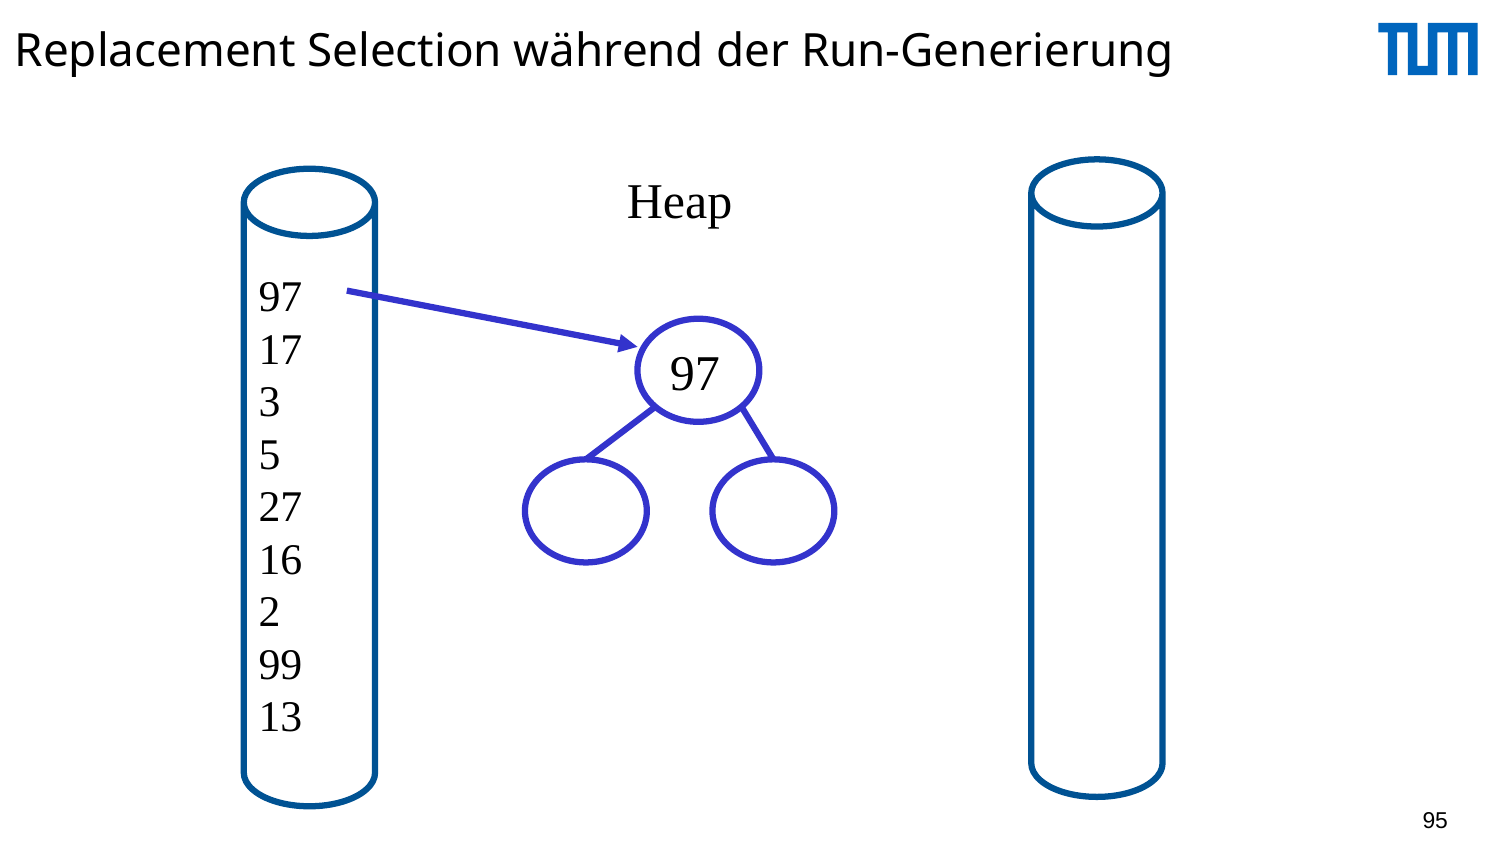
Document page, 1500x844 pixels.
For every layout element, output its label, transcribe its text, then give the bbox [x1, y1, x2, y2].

text_box Heap [612, 161, 748, 237]
slide_number 95 [1111, 796, 1448, 842]
text_box [524, 459, 647, 563]
text_box [1031, 159, 1163, 797]
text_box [585, 408, 656, 458]
text_box 97 [637, 318, 760, 422]
text_box [712, 459, 835, 563]
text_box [741, 408, 774, 458]
title Replacement Selection während der Run-Generierung [0, 0, 1500, 141]
text_box [346, 290, 638, 351]
text_box 97 17 3 5 27 16 2 99 13 [243, 168, 376, 807]
